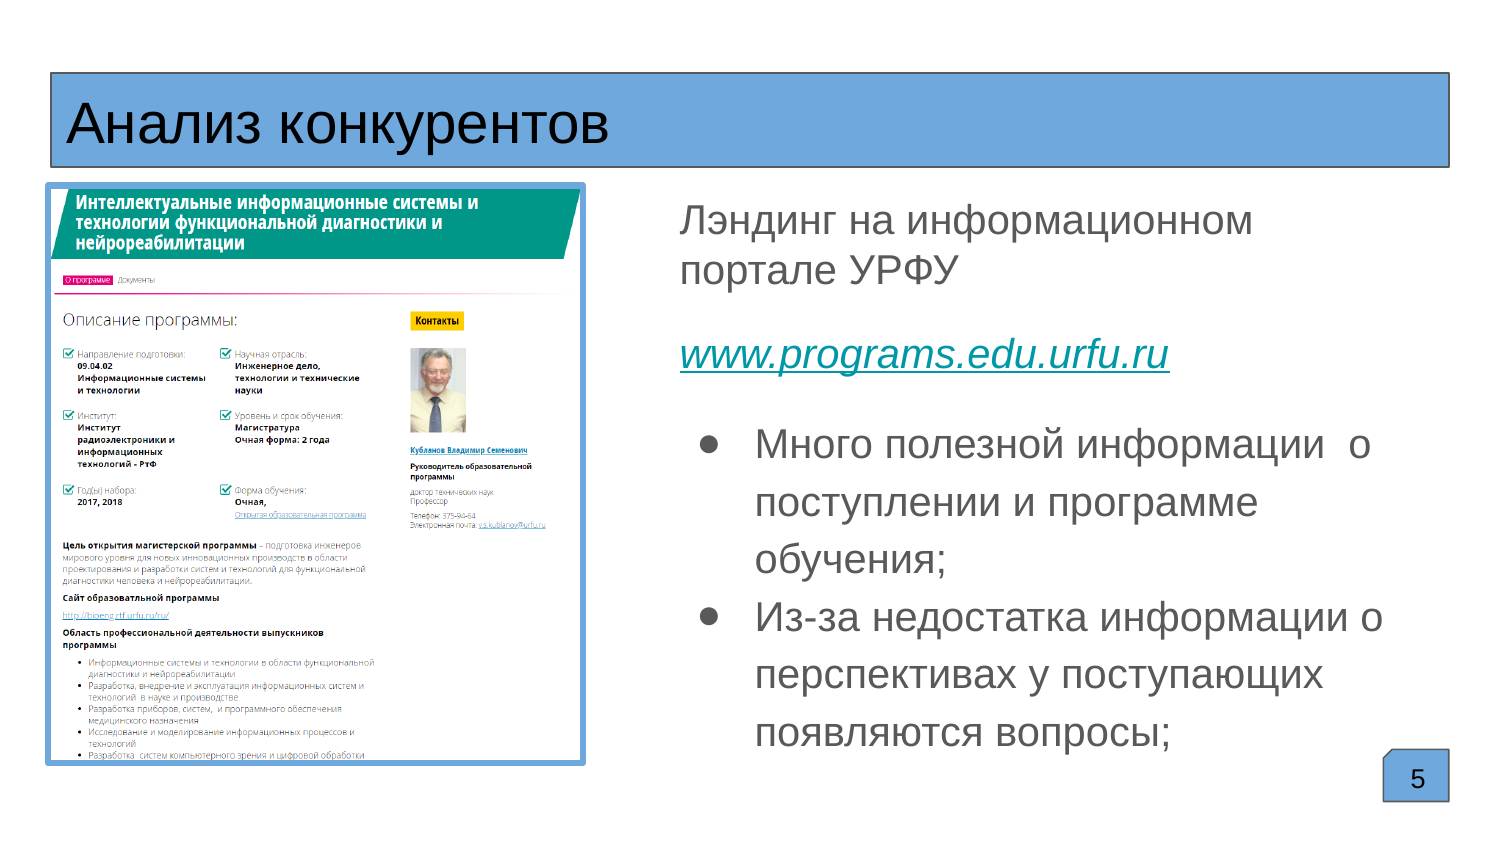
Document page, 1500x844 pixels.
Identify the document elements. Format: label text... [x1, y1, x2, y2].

text_box Анализ конкурентов [51, 72, 1449, 167]
text_box 5 [1383, 749, 1449, 802]
list Лэндинг на информационном портале УРФУ www.programs.edu.urfu.ru Много полезной информации о поступлении и программе обучения; Из-за недостатка информации о перспективах у поступающих появляются вопросы; [664, 177, 1430, 739]
picture [50, 188, 581, 761]
